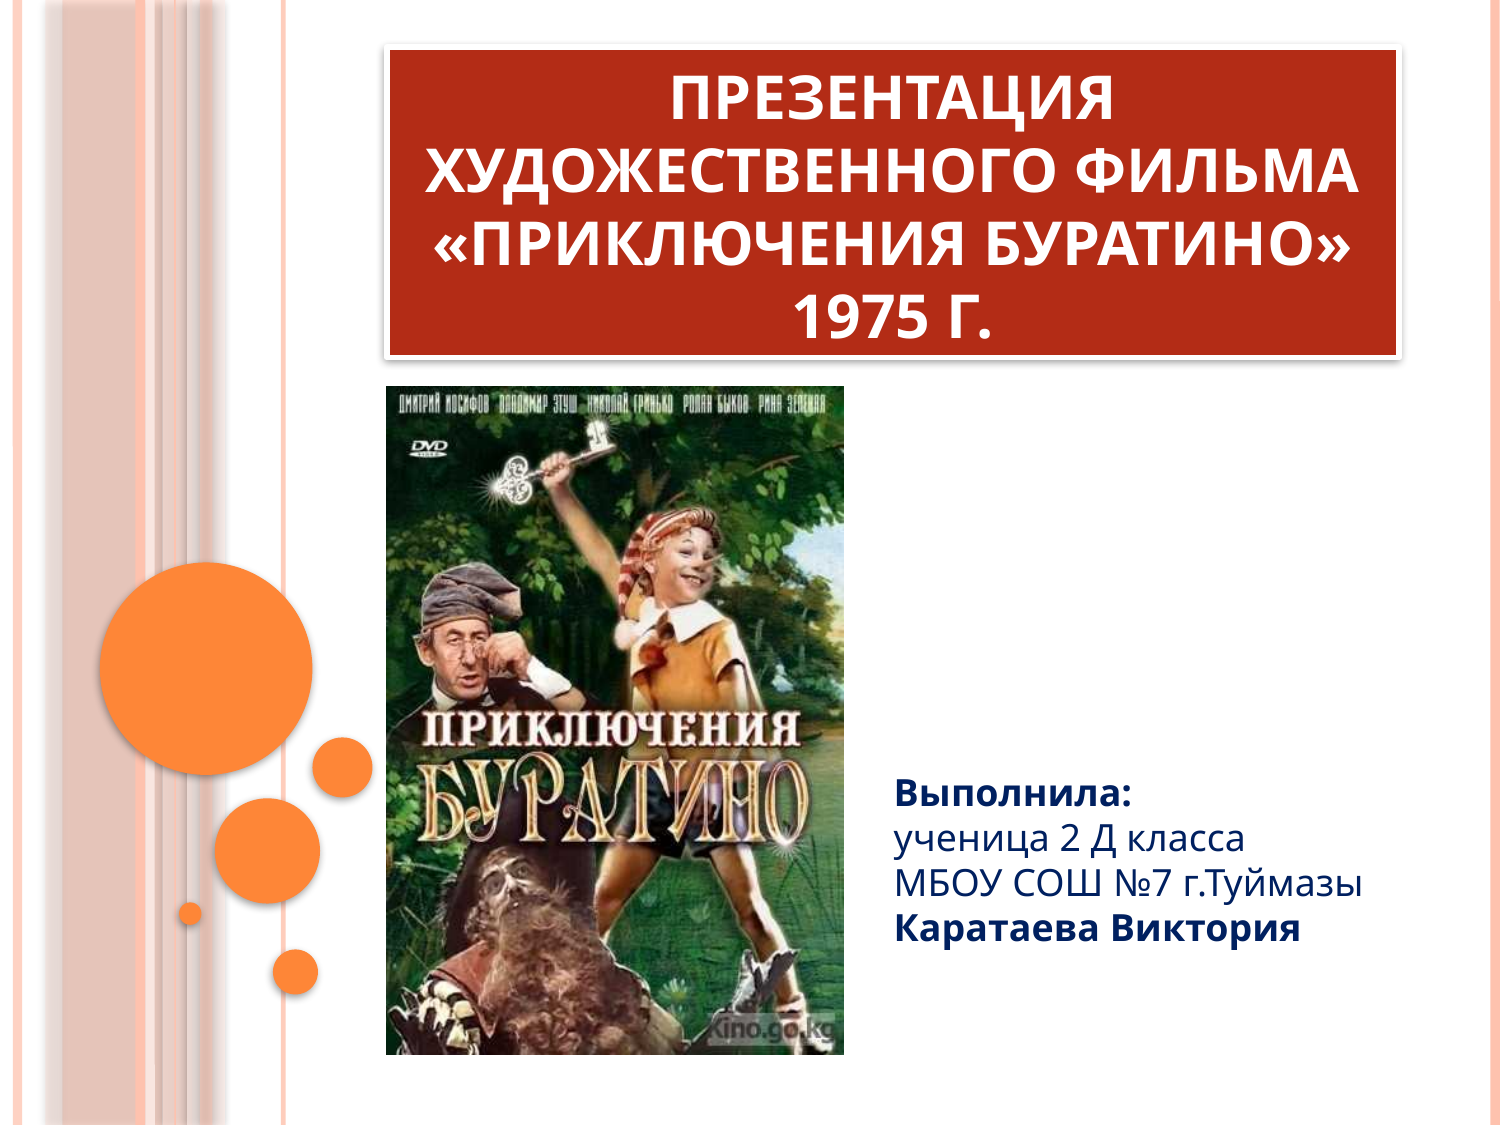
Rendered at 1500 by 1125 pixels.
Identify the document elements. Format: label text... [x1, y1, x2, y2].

text_box Выполнила: ученица 2 Д класса МБОУ СОШ №7 г.Туймазы Каратаева Виктория [878, 761, 1442, 957]
title Презентация художественного фильма «Приключения Буратино» 1975 г. [384, 44, 1402, 360]
picture [386, 386, 845, 1056]
